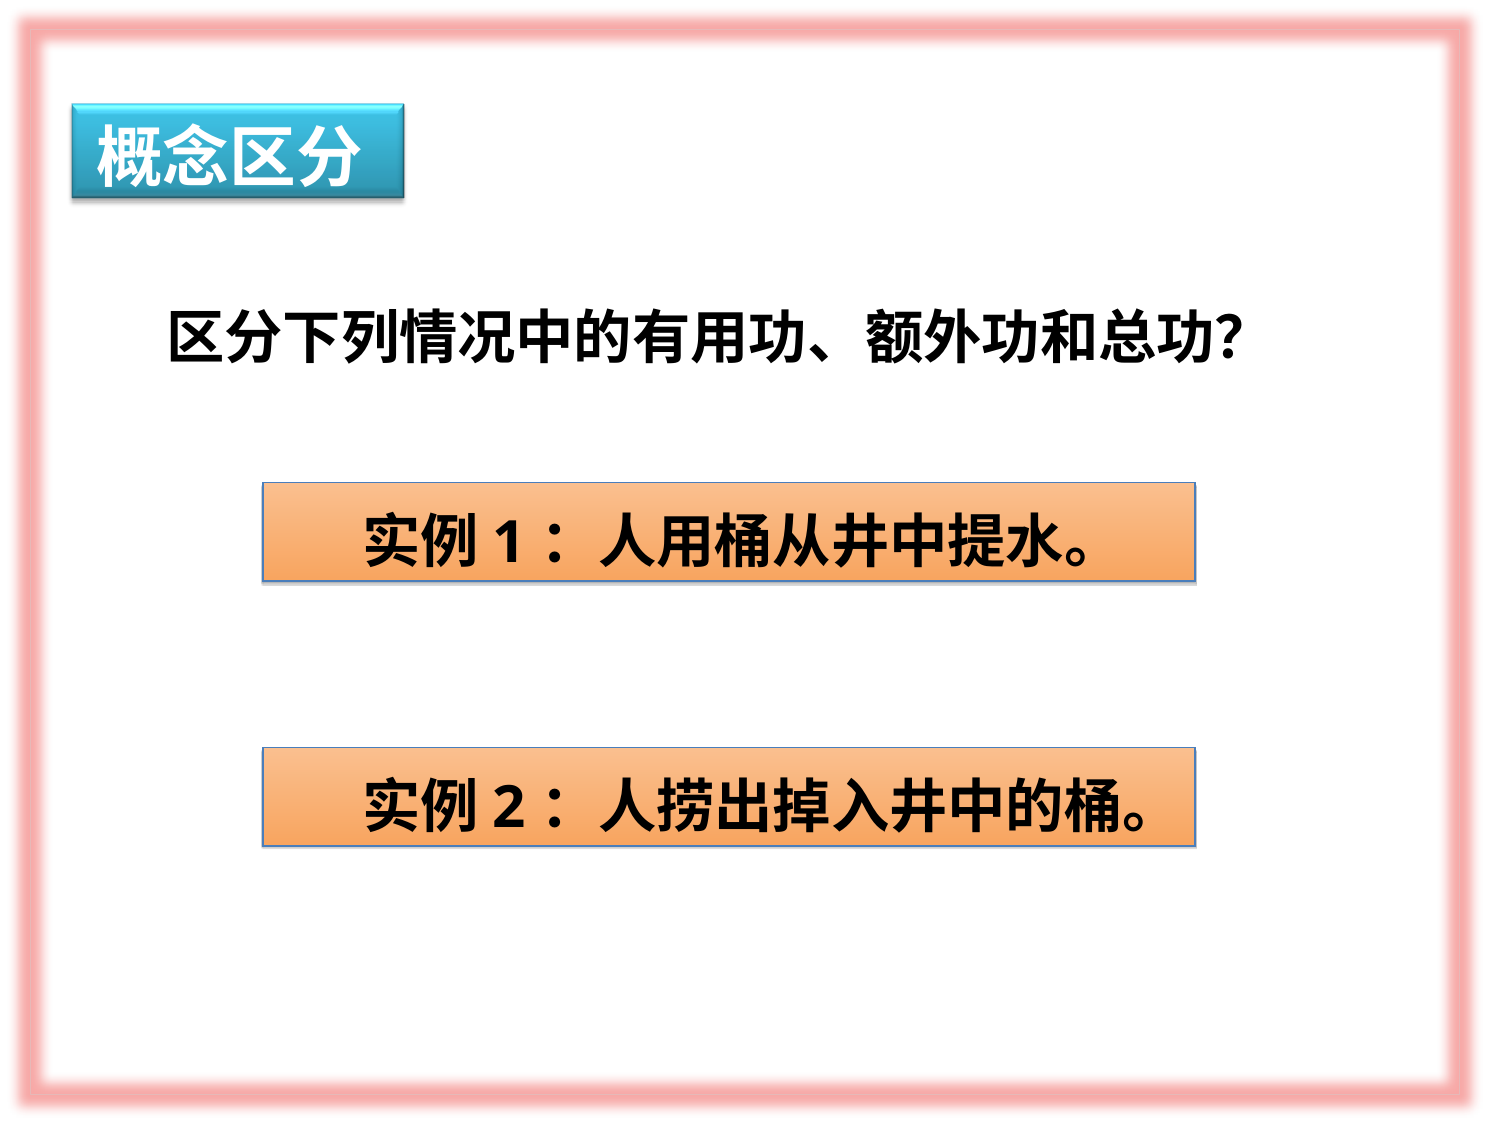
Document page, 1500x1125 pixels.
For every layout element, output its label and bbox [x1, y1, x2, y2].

text_box [28, 27, 1461, 1096]
text_box [48, 83, 411, 213]
